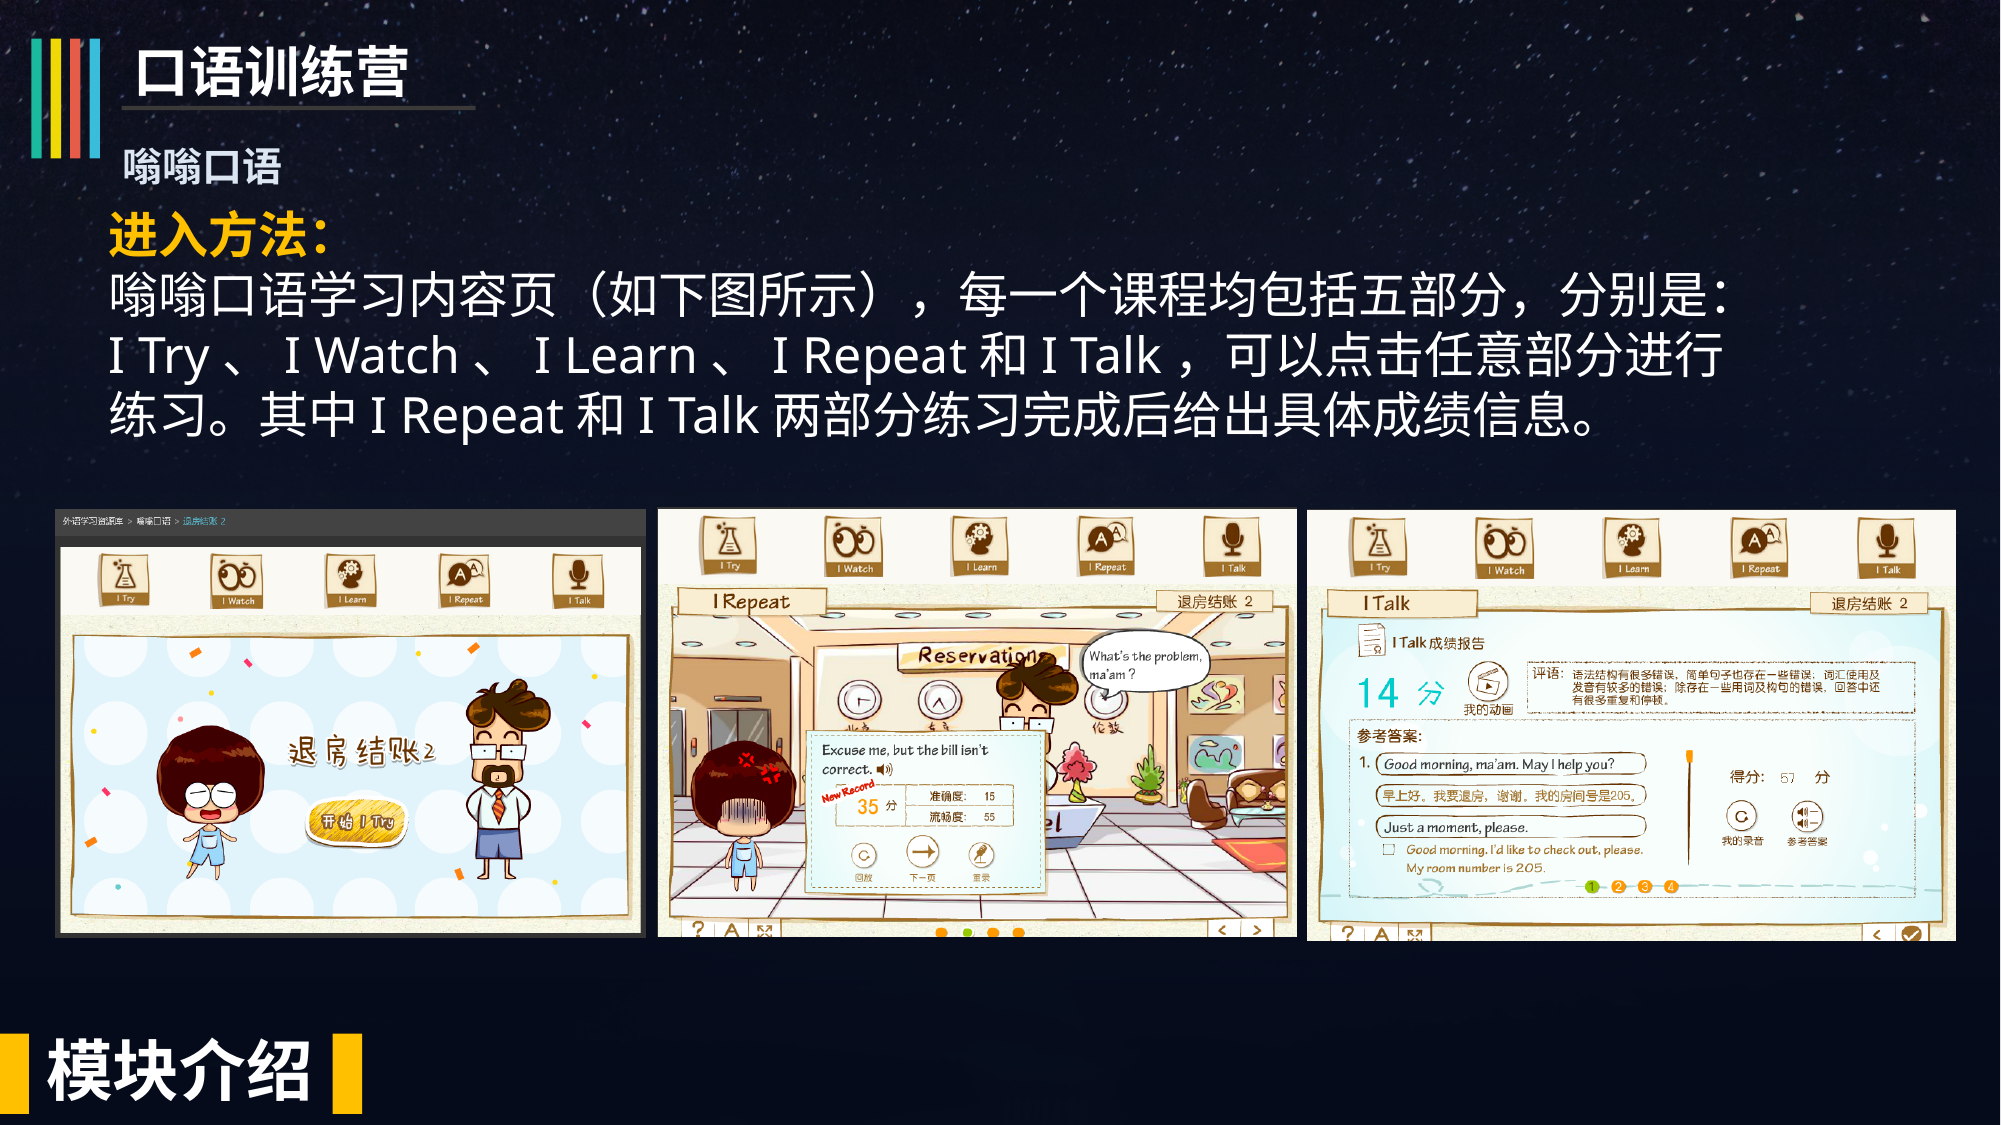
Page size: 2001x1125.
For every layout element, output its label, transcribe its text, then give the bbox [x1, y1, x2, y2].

text_box 模块介绍 [31, 1021, 445, 1117]
text_box 嗡嗡口语 [106, 103, 617, 169]
text_box [89, 38, 100, 159]
text_box [0, 1033, 29, 1114]
text_box [70, 38, 81, 159]
picture [0, 0, 2001, 1125]
text_box 口语训练营 [119, 30, 427, 103]
text_box [50, 38, 62, 159]
text_box [332, 1033, 363, 1114]
text_box 进入方法： 嗡嗡口语学习内容页（如下图所示），每一个课程均包括五部分，分别是：I Try、I Watch、I Learn、I Repeat和I Talk，可以点击任意部分进行练习。其中I Repeat和I Talk两部分练习完成后给出具体成绩信息。 [93, 196, 1780, 451]
text_box [31, 38, 42, 159]
